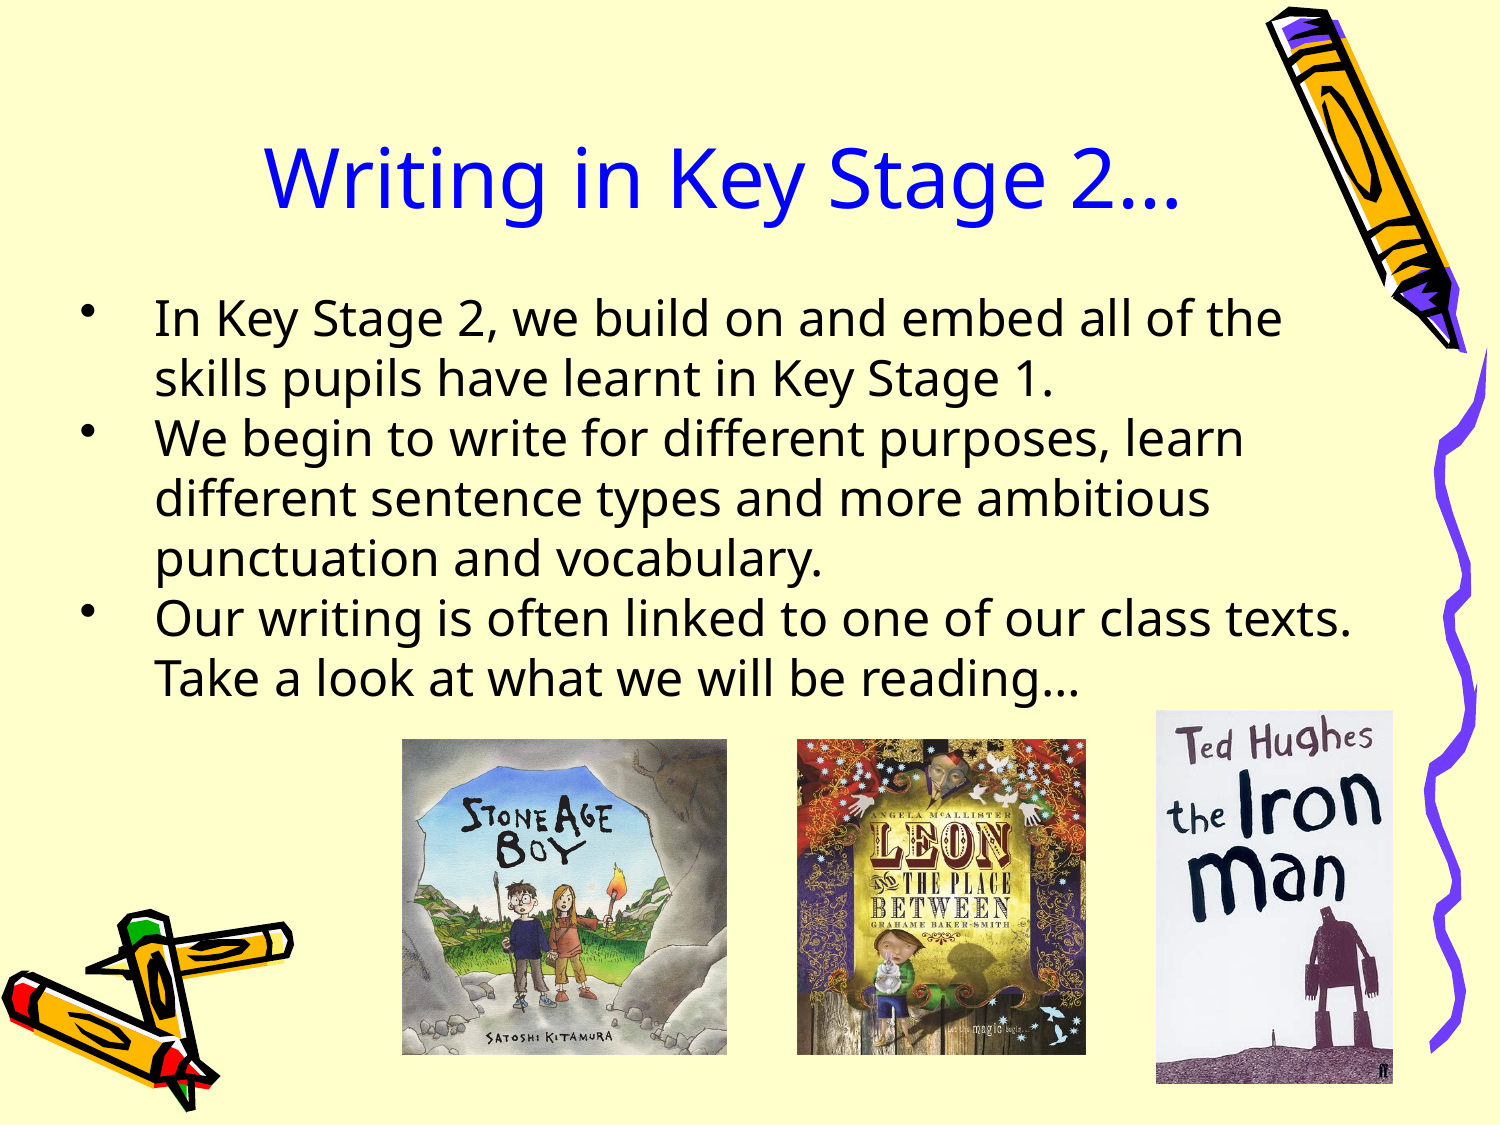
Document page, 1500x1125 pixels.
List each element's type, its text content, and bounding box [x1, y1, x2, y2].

picture [1155, 710, 1393, 1084]
text_box In Key Stage 2, we build on and embed all of the skills pupils have learnt in Key Stage 1. We begin to write for different purposes, learn different sentence types and more ambitious punctuation and vocabulary. Our writing is often linked to one of our class texts. Take a look at what we will be reading… [64, 278, 1400, 714]
picture [402, 739, 728, 1055]
title Writing in Key Stage 2… [0, 0, 1353, 235]
picture [796, 739, 1087, 1055]
